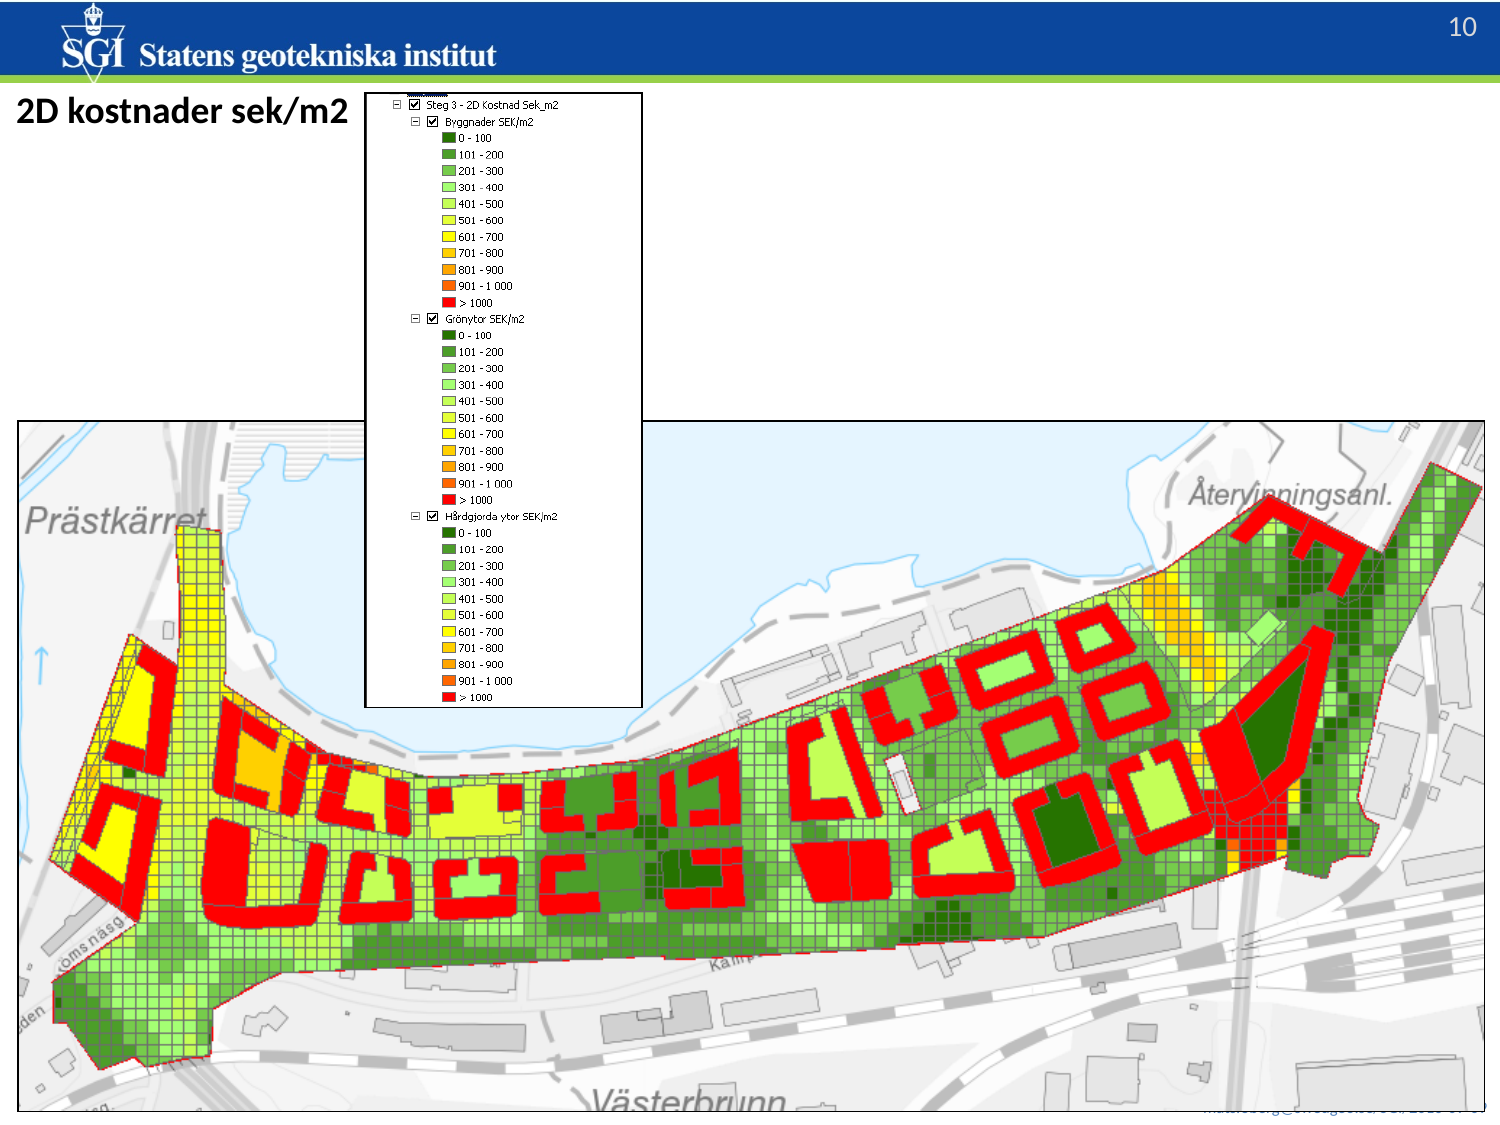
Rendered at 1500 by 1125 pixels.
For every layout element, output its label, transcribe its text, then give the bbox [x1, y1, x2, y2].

picture [0, 0, 1500, 83]
picture [18, 93, 1485, 1112]
text_box 2D kostnader sek/m2 [1, 78, 365, 139]
